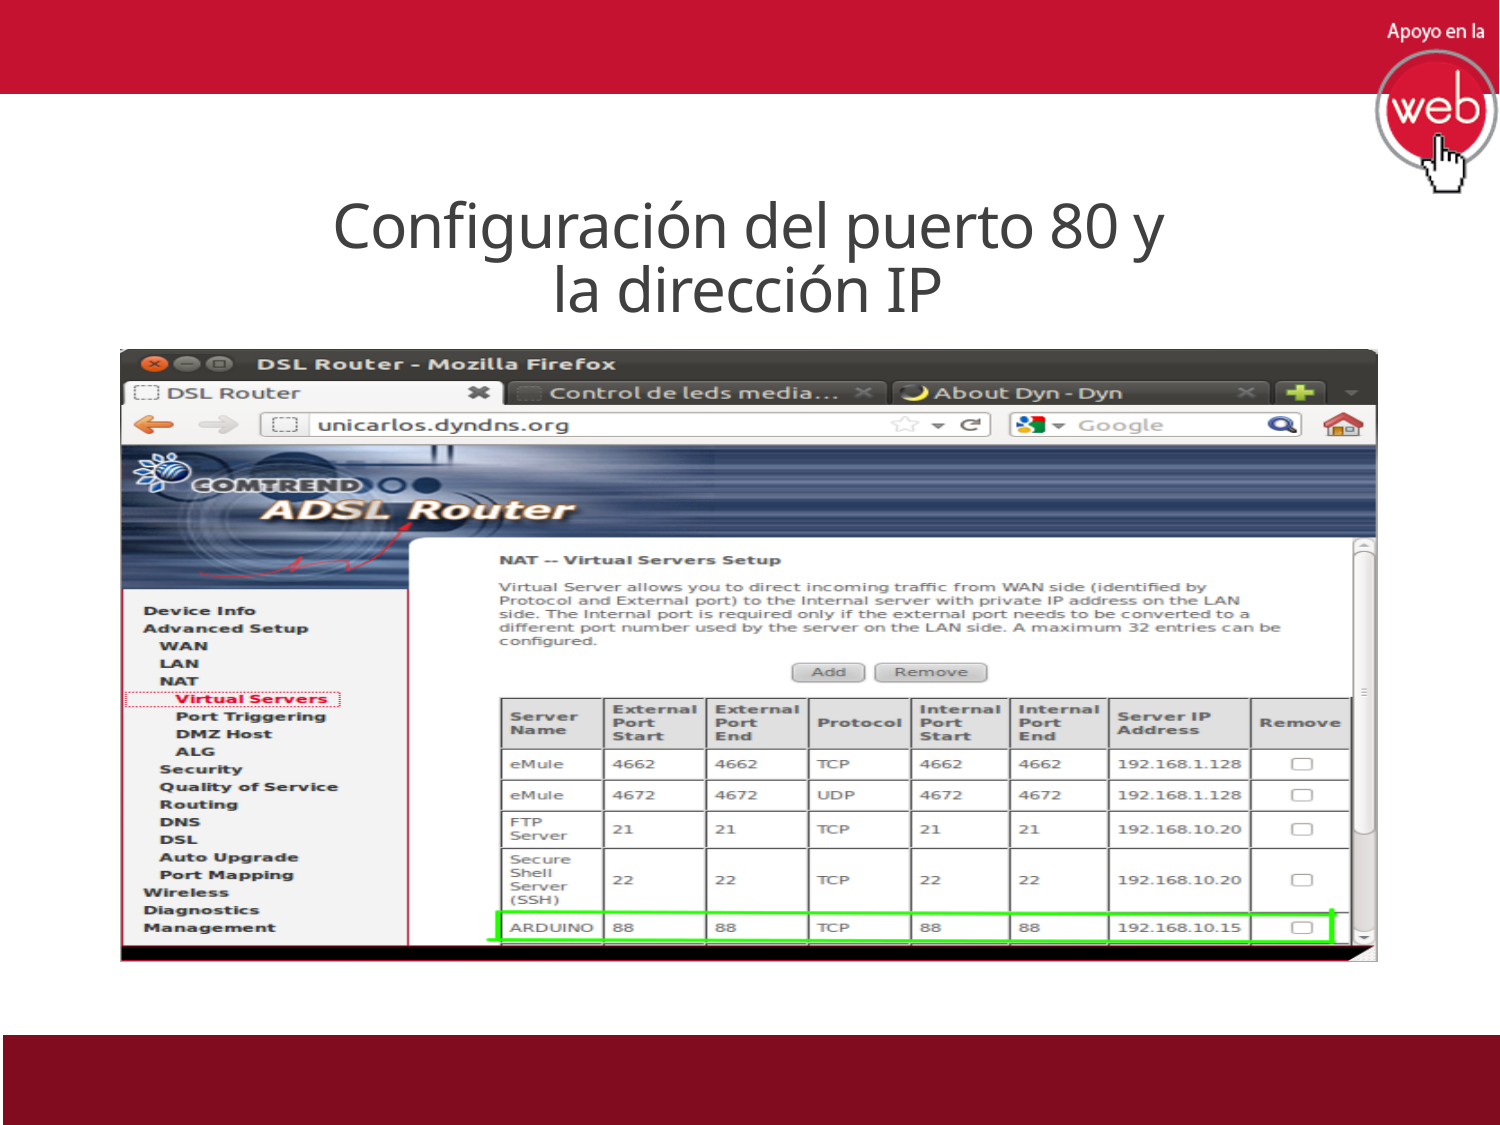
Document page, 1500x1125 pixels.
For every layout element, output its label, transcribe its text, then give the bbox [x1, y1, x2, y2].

picture [0, 0, 1500, 1125]
title Configuración del puerto 80 y la dirección IP [298, 190, 1199, 333]
